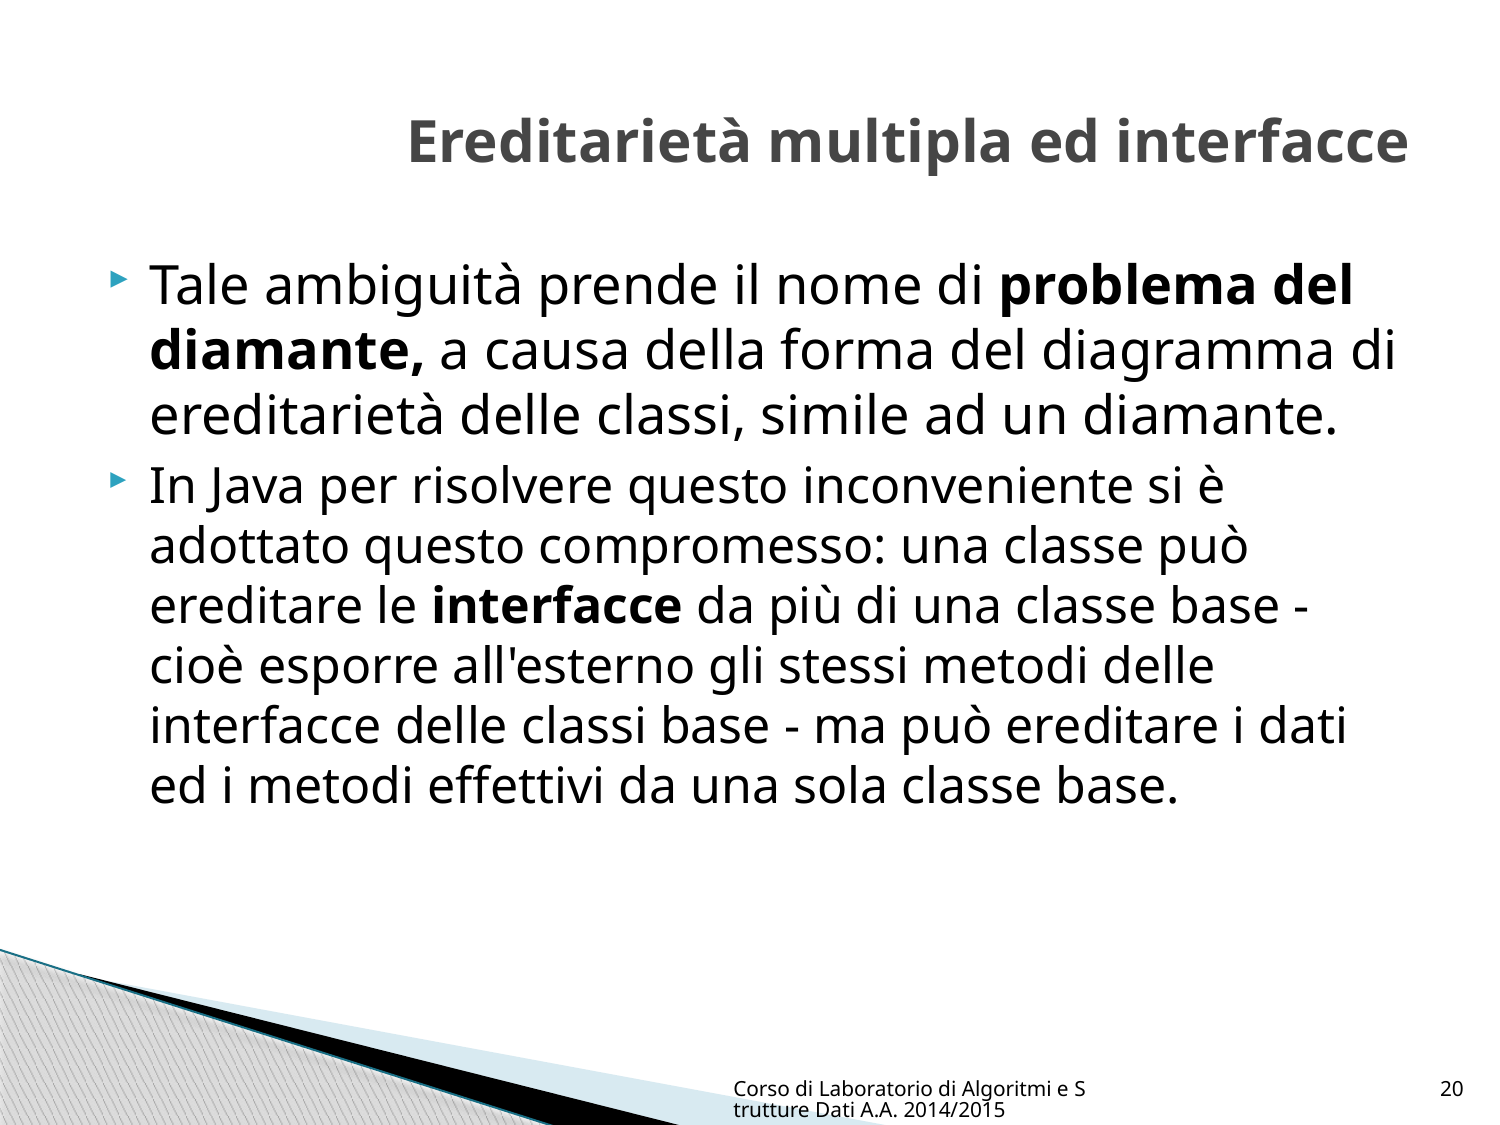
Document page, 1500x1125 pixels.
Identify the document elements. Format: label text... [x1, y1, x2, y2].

footer Corso di Laboratorio di Algoritmi e Strutture Dati A.A. 2014/2015 [718, 1051, 1105, 1112]
slide_number 20 [1418, 1051, 1479, 1112]
title Ereditarietà multipla ed interfacce [75, 45, 1425, 233]
list Tale ambiguità prende il nome di problema del diamante, a causa della forma del diagramma di ereditarietà delle classi, simile ad un diamante. In Java per risolvere questo inconveniente si è adottato questo compromesso: una classe può ereditare le interfacce da più di una classe base - cioè esporre all'esterno gli stessi metodi delle interfacce delle classi base - ma può ereditare i dati ed i metodi effettivi da una sola classe base. [75, 243, 1425, 986]
